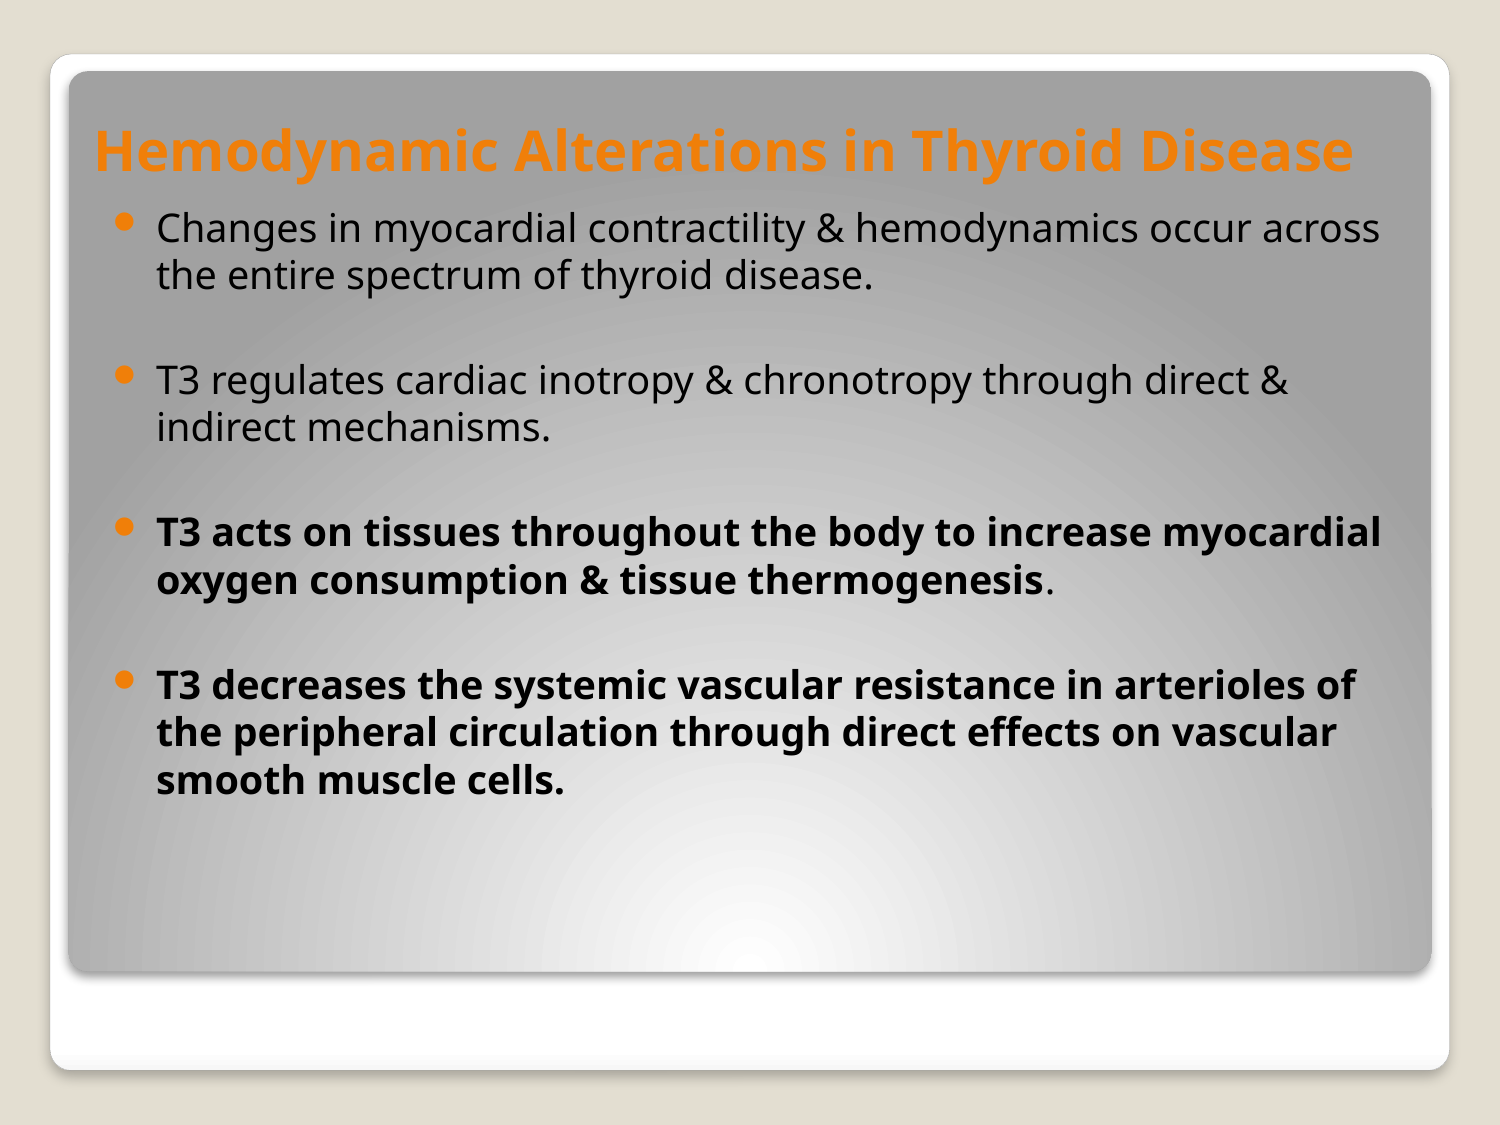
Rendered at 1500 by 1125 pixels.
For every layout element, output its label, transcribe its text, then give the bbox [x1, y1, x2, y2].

list Changes in myocardial contractility & hemodynamics occur across the entire spectrum of thyroid disease. T3 regulates cardiac inotropy & chronotropy through direct & indirect mechanisms. T3 acts on tissues throughout the body to increase myocardial oxygen consumption & tissue thermogenesis. T3 decreases the systemic vascular resistance in arterioles of the peripheral circulation through direct effects on vascular smooth muscle cells. [82, 187, 1425, 988]
title Hemodynamic Alterations in Thyroid Disease [78, 62, 1422, 235]
